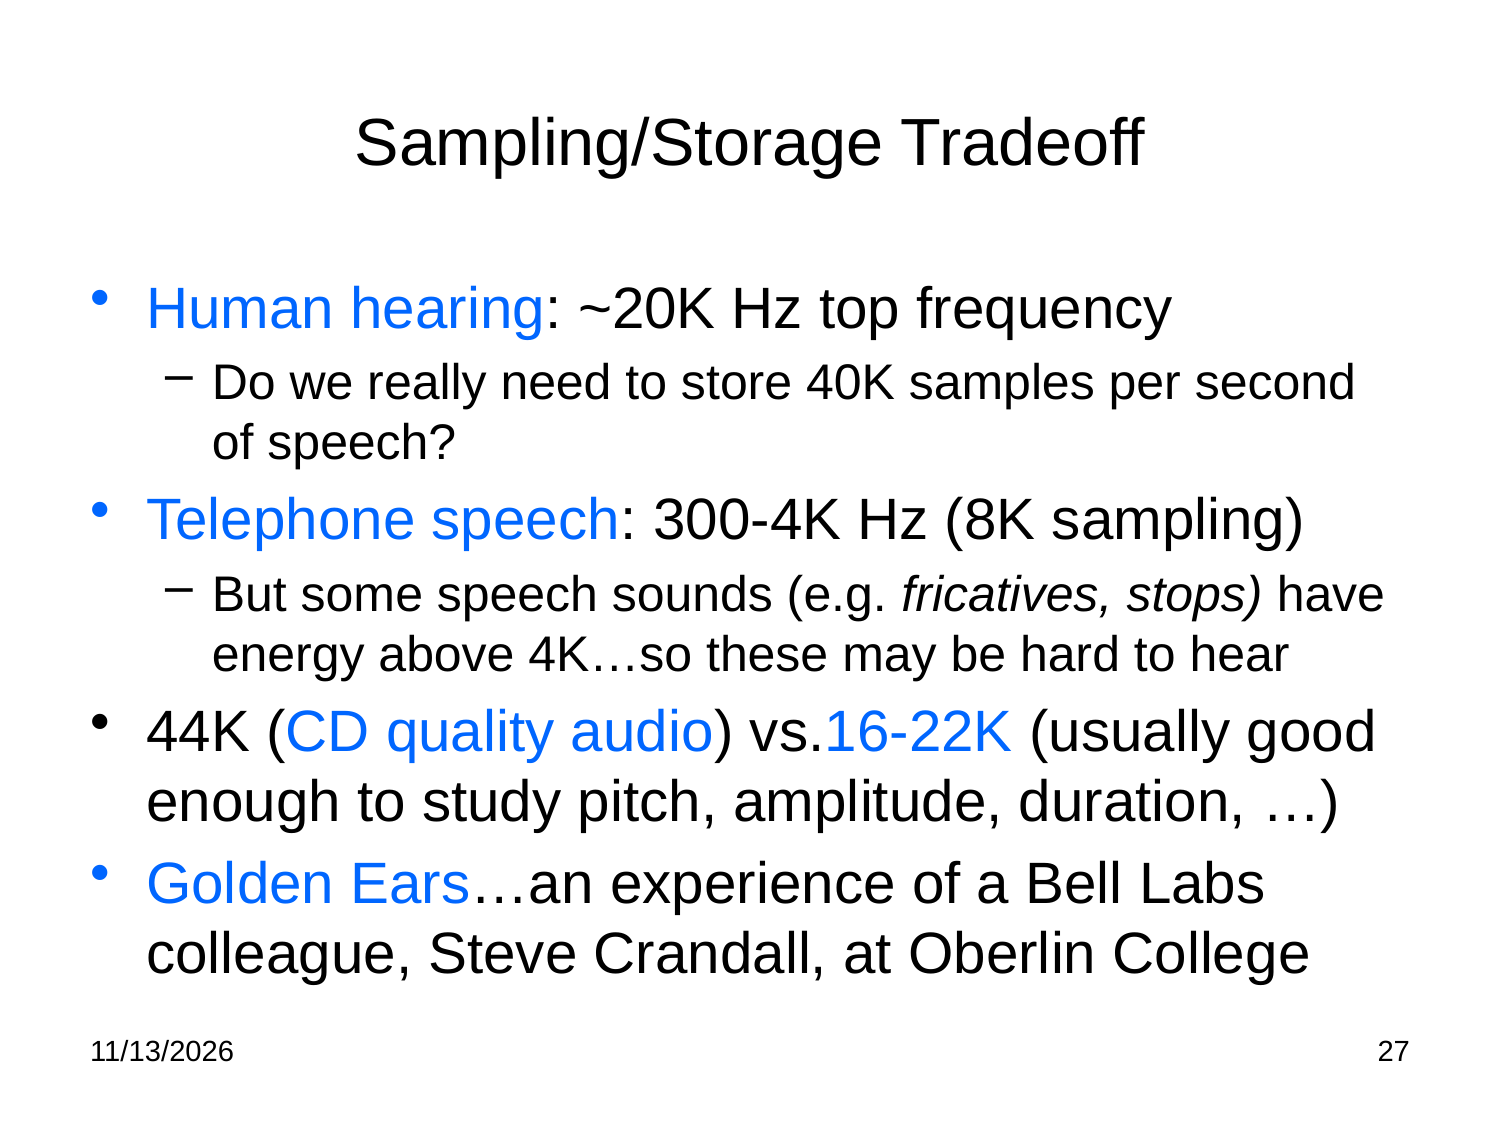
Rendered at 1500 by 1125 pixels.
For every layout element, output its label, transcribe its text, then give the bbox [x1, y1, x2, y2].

slide_number 27 [1074, 1024, 1426, 1103]
list Human hearing: ~20K Hz top frequency Do we really need to store 40K samples per second of speech? Telephone speech: 300-4K Hz (8K sampling) But some speech sounds (e.g. fricatives, stops) have energy above 4K…so these may be hard to hear 44K (CD quality audio) vs.16-22K (usually good enough to study pitch, amplitude, duration, …) Golden Ears…an experience of a Bell Labs colleague, Steve Crandall, at Oberlin College [75, 262, 1425, 1005]
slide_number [74, 1024, 426, 1103]
title Sampling/Storage Tradeoff [75, 45, 1425, 233]
